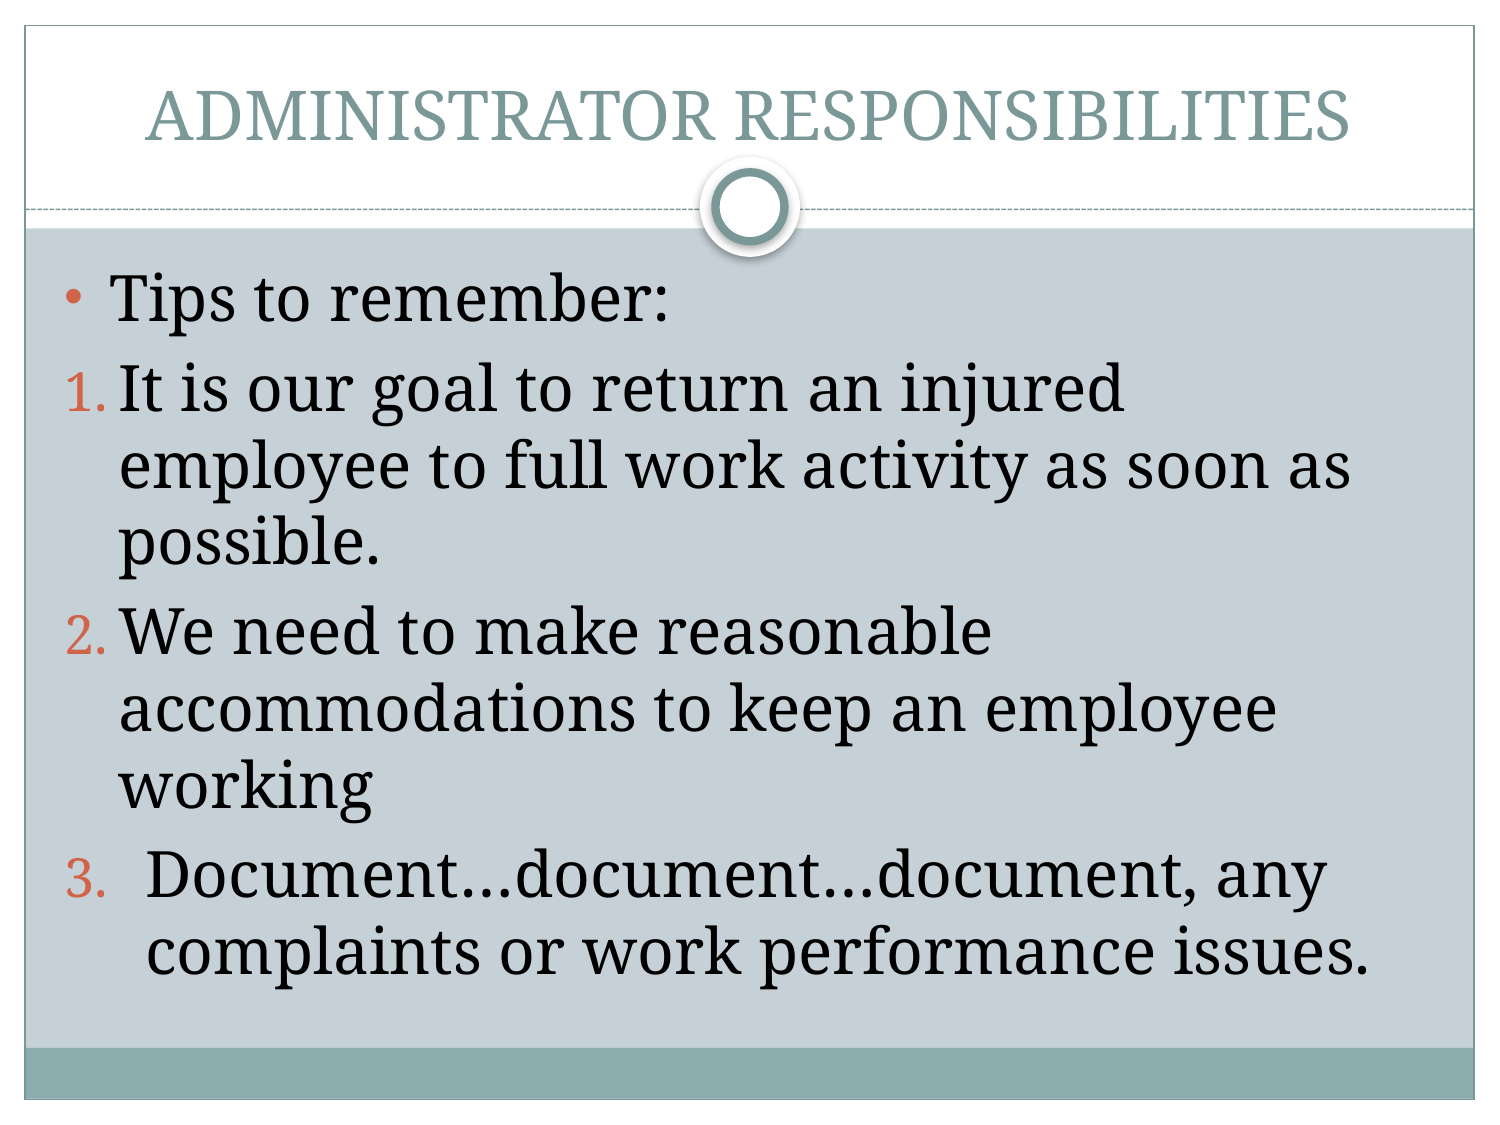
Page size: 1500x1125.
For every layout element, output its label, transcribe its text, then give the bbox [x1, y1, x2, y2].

title ADMINISTRATOR RESPONSIBILITIES [49, 37, 1450, 162]
list Tips to remember: It is our goal to return an injured employee to full work activity as soon as possible. We need to make reasonable accommodations to keep an employee working Document…document…document, any complaints or work performance issues. [49, 250, 1445, 1001]
